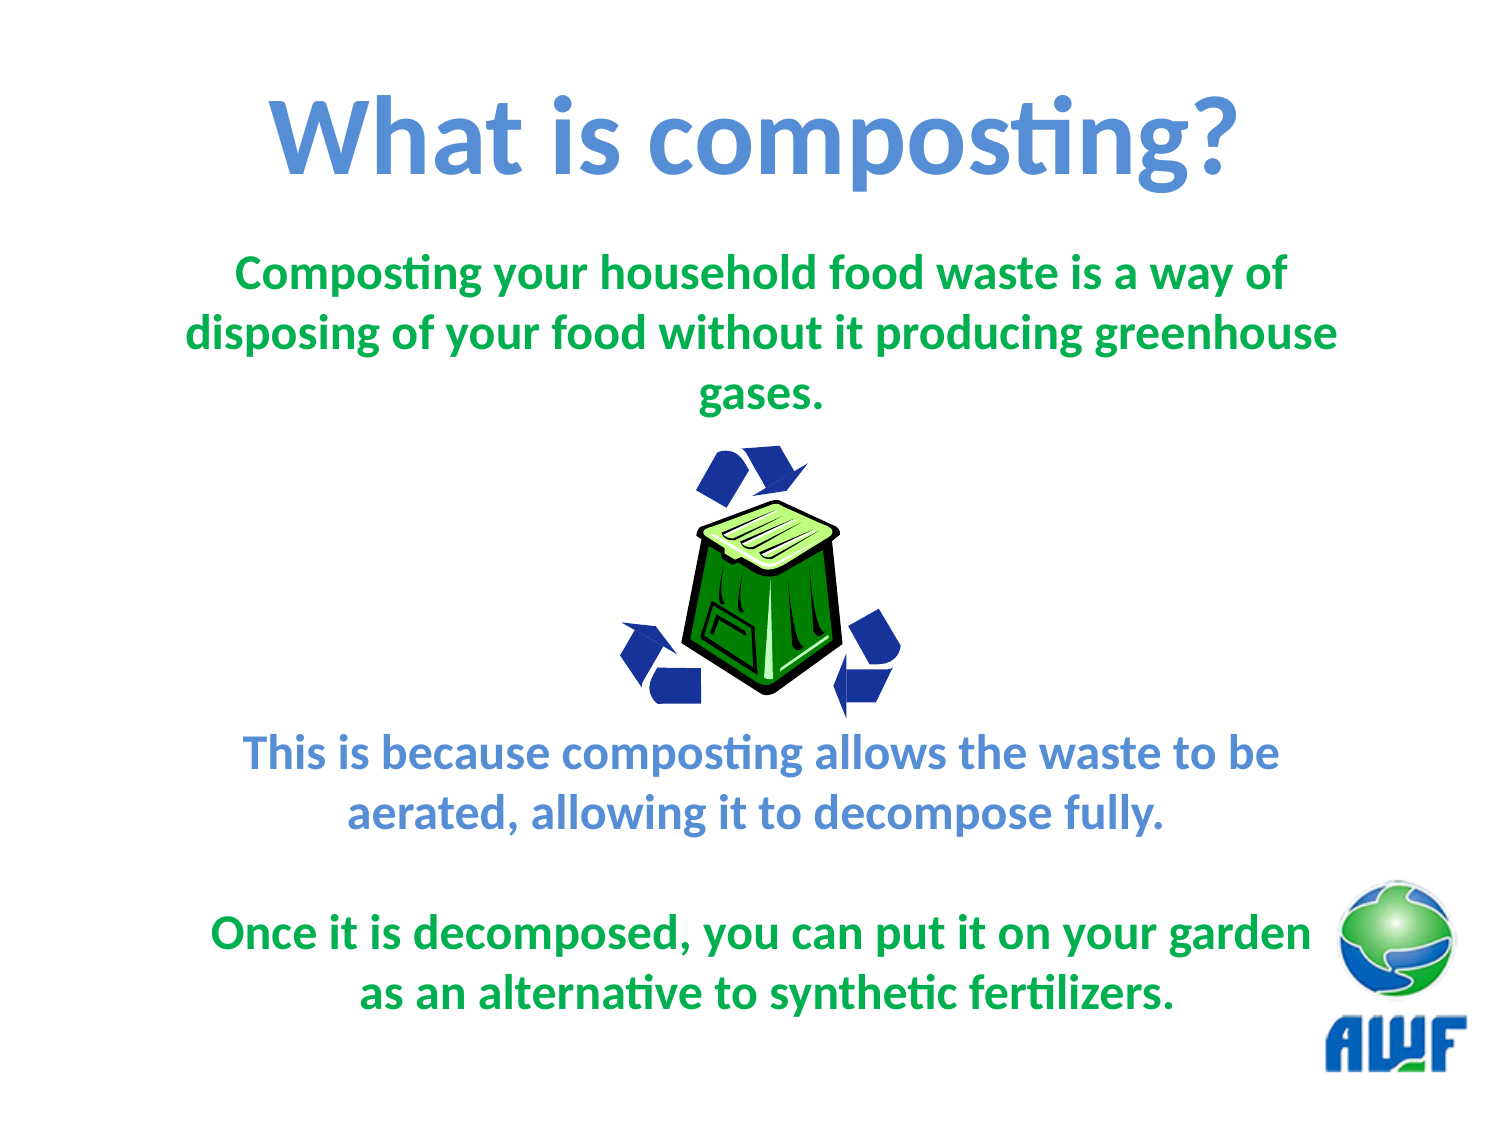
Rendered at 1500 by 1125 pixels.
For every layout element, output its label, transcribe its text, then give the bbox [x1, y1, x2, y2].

picture [1316, 869, 1474, 1091]
picture [619, 444, 901, 719]
text_box What is composting? [242, 54, 1270, 205]
text_box Composting your household food waste is a way of disposing of your food without it producing greenhouse gases. This is because composting allows the waste to be aerated, allowing it to decompose fully. Once it is decomposed, you can put it on your garden as an alternative to synthetic fertilizers. [159, 231, 1365, 1117]
